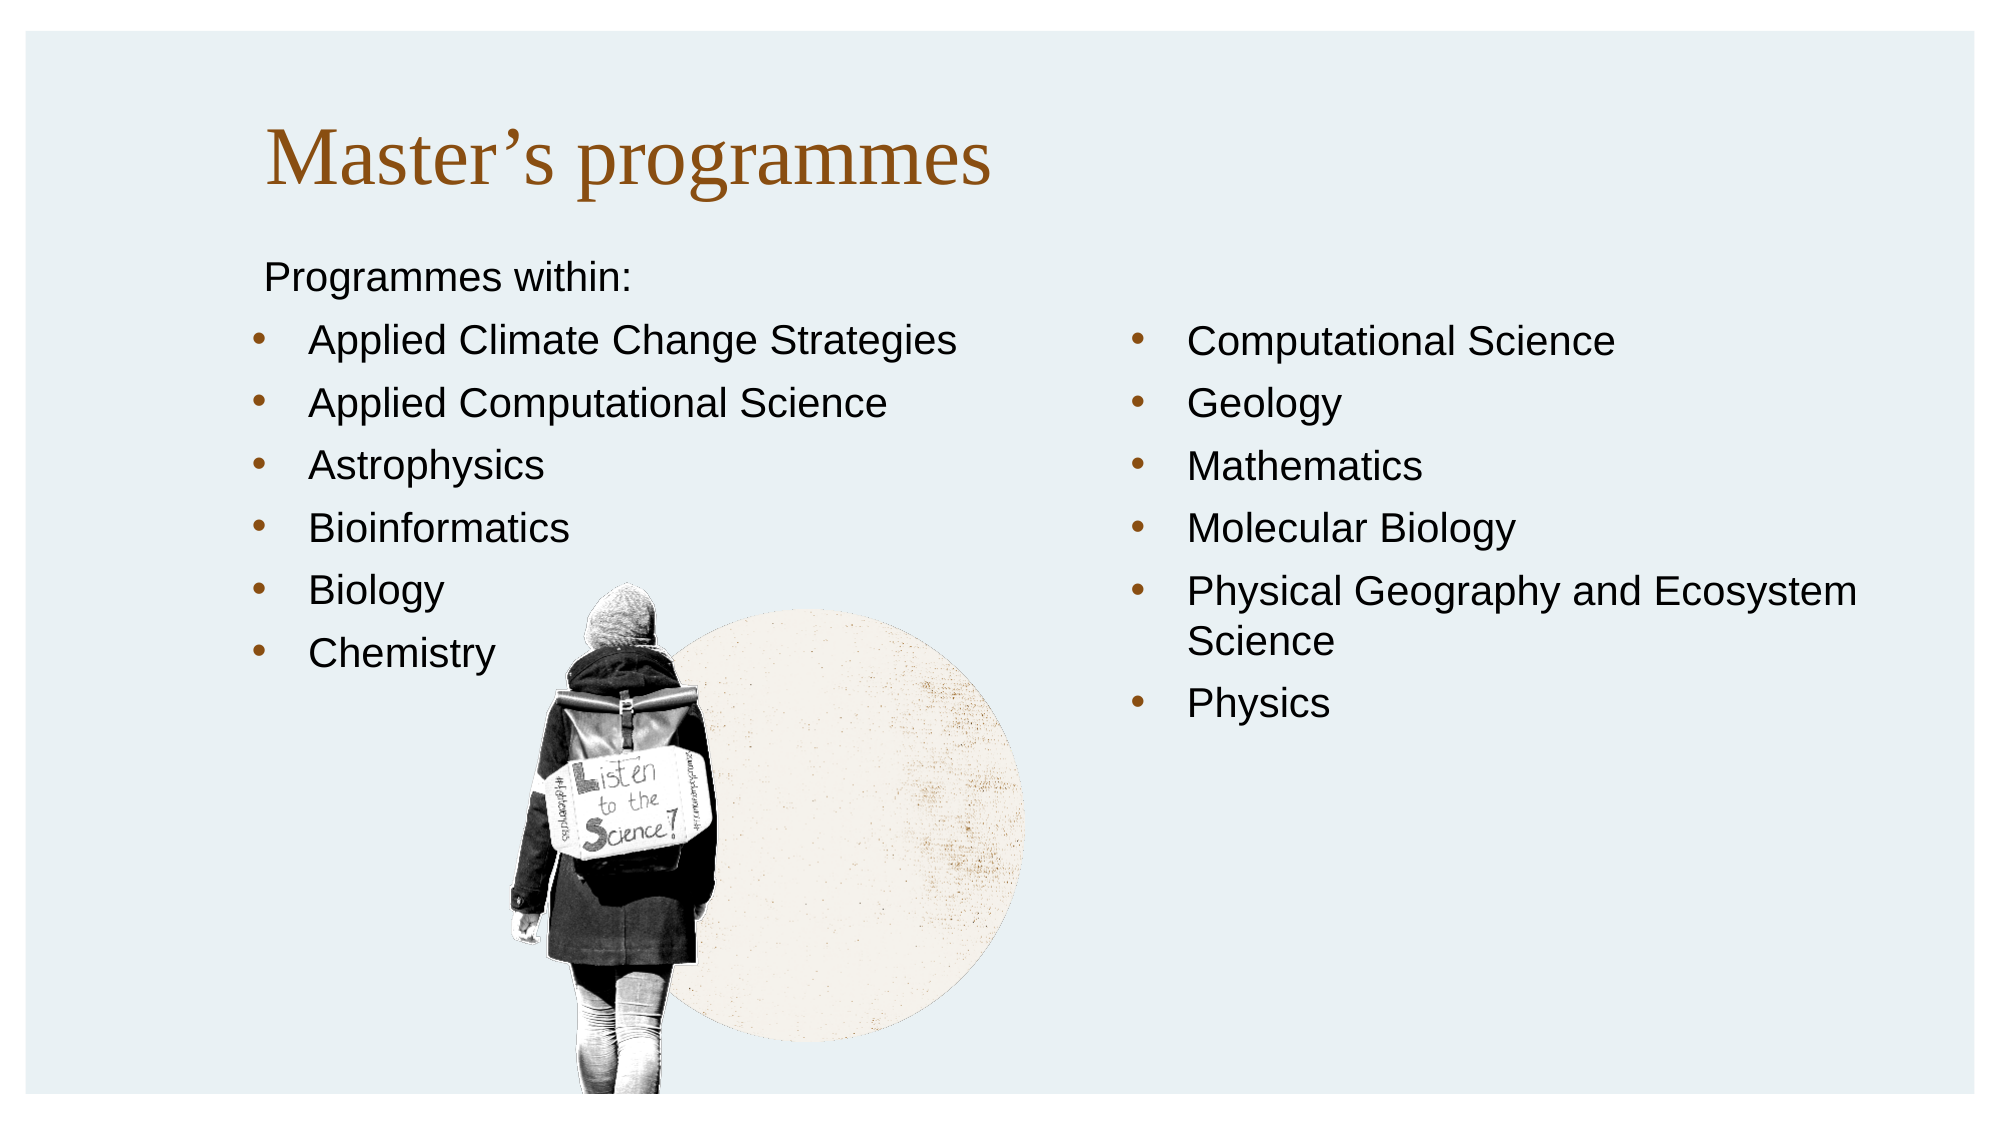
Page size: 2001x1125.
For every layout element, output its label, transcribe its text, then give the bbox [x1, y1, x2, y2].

text_box [24, 30, 1975, 1095]
title Master’s programmes [265, 59, 1713, 256]
picture [485, 556, 1025, 1094]
text_box Computational Science Geology Mathematics Molecular Biology Physical Geography and Ecosystem Science Physics [1130, 313, 1917, 1125]
text_box Programmes within: Applied Climate Change Strategies Applied Computational Science Astrophysics Bioinformatics Biology Chemistry [251, 225, 1038, 1042]
